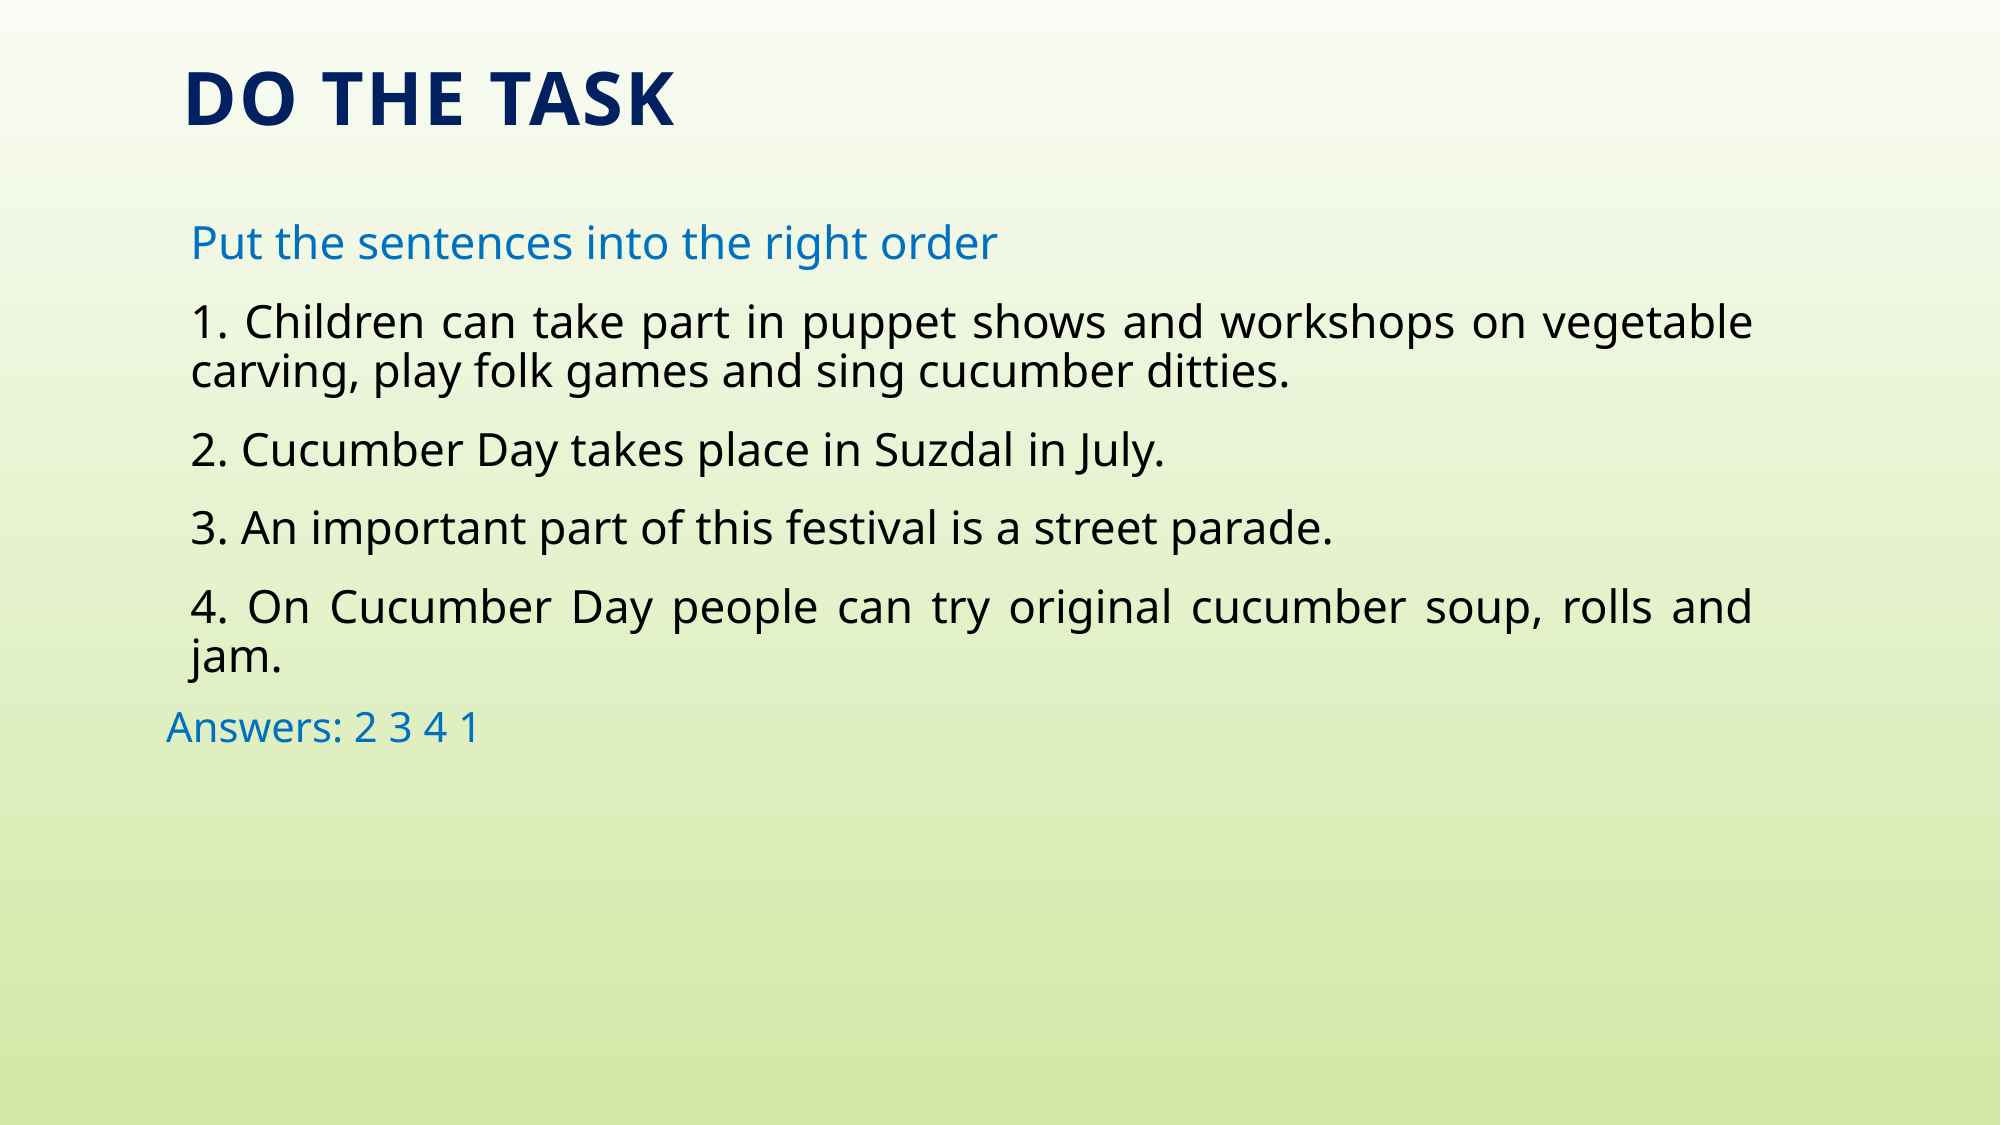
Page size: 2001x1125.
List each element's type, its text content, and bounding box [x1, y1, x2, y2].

list Put the sentences into the right order 1. Children can take part in puppet shows and workshops on vegetable carving, play folk games and sing cucumber ditties. 2. Cucumber Day takes place in Suzdal in July. 3. An important part of this festival is a street parade. 4. On Cucumber Day people can try original cucumber soup, rolls and jam. [168, 212, 1763, 727]
text_box Answers: 2 3 4 1 [151, 693, 508, 759]
title Do the task [168, 60, 1763, 148]
